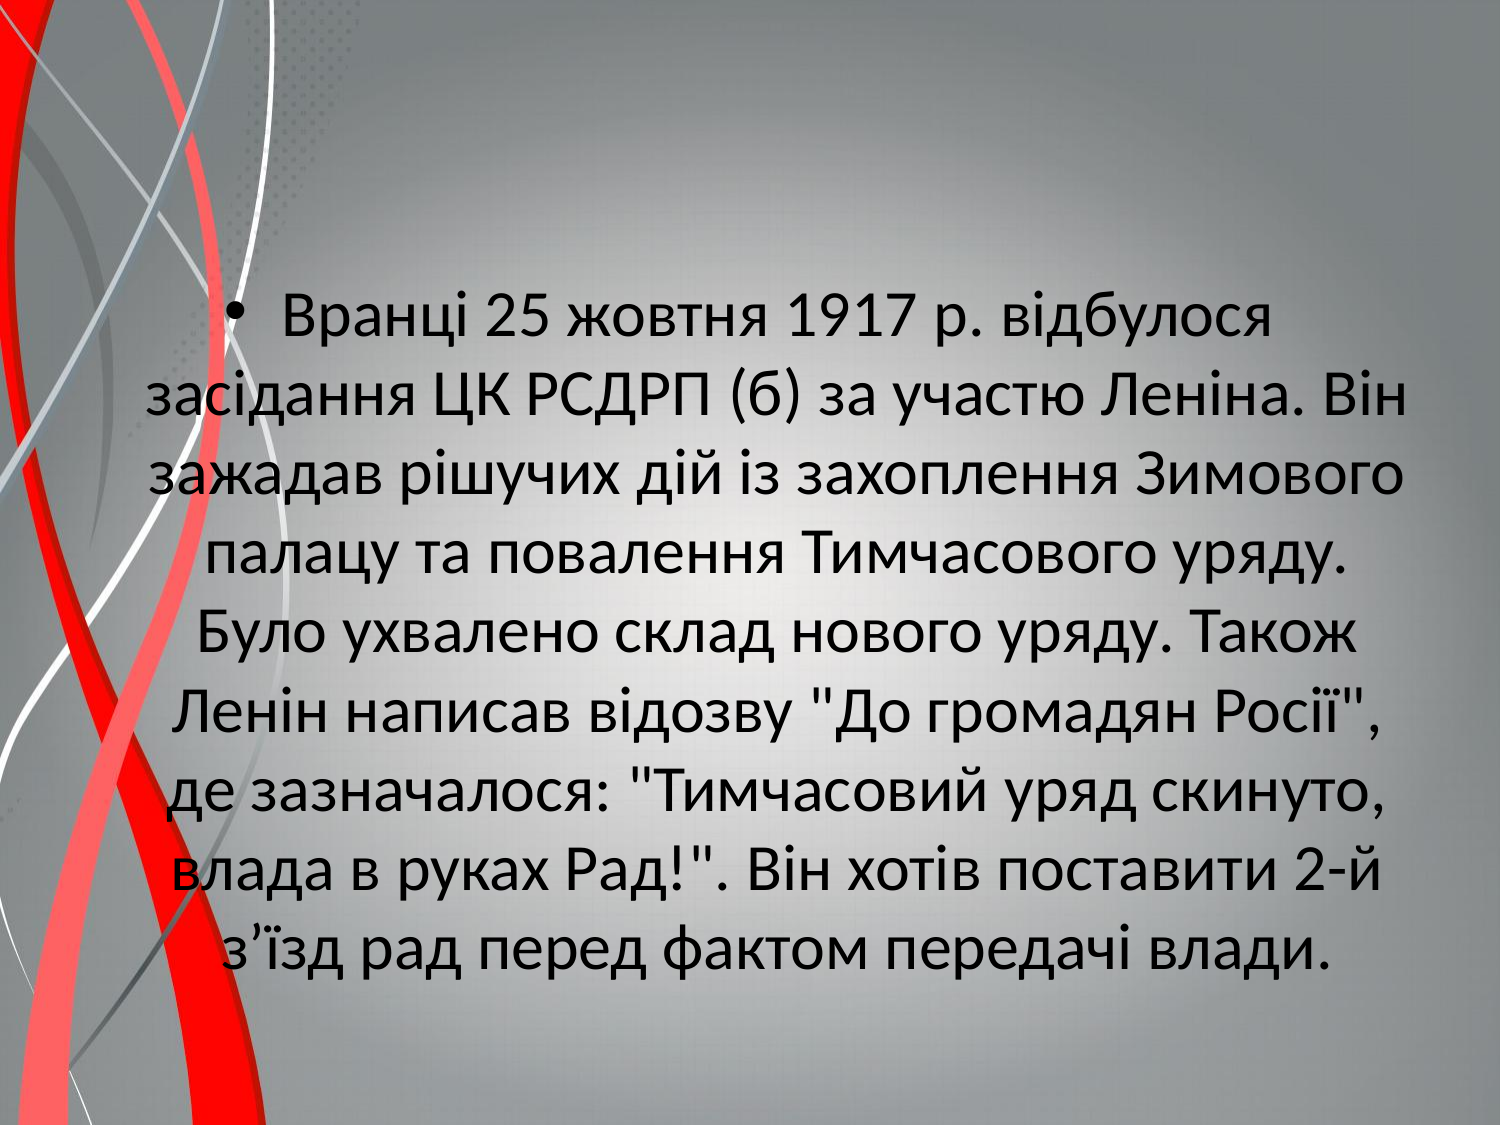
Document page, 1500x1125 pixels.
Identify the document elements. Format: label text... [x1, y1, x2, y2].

list Вранці 25 жовтня 1917 р. відбулося засідання ЦК РСДРП (б) за участю Леніна. Він зажадав рішучих дій із захоплення Зимового палацу та повалення Тимчасового уряду. Було ухвалено склад нового уряду. Також Ленін написав відозву "До громадян Росії", де зазначалося: "Тимчасовий уряд скинуто, влада в руках Рад!". Він хотів поставити 2-й з’їзд рад перед фактом передачі влади. [75, 262, 1425, 1005]
picture [0, 0, 1500, 1125]
